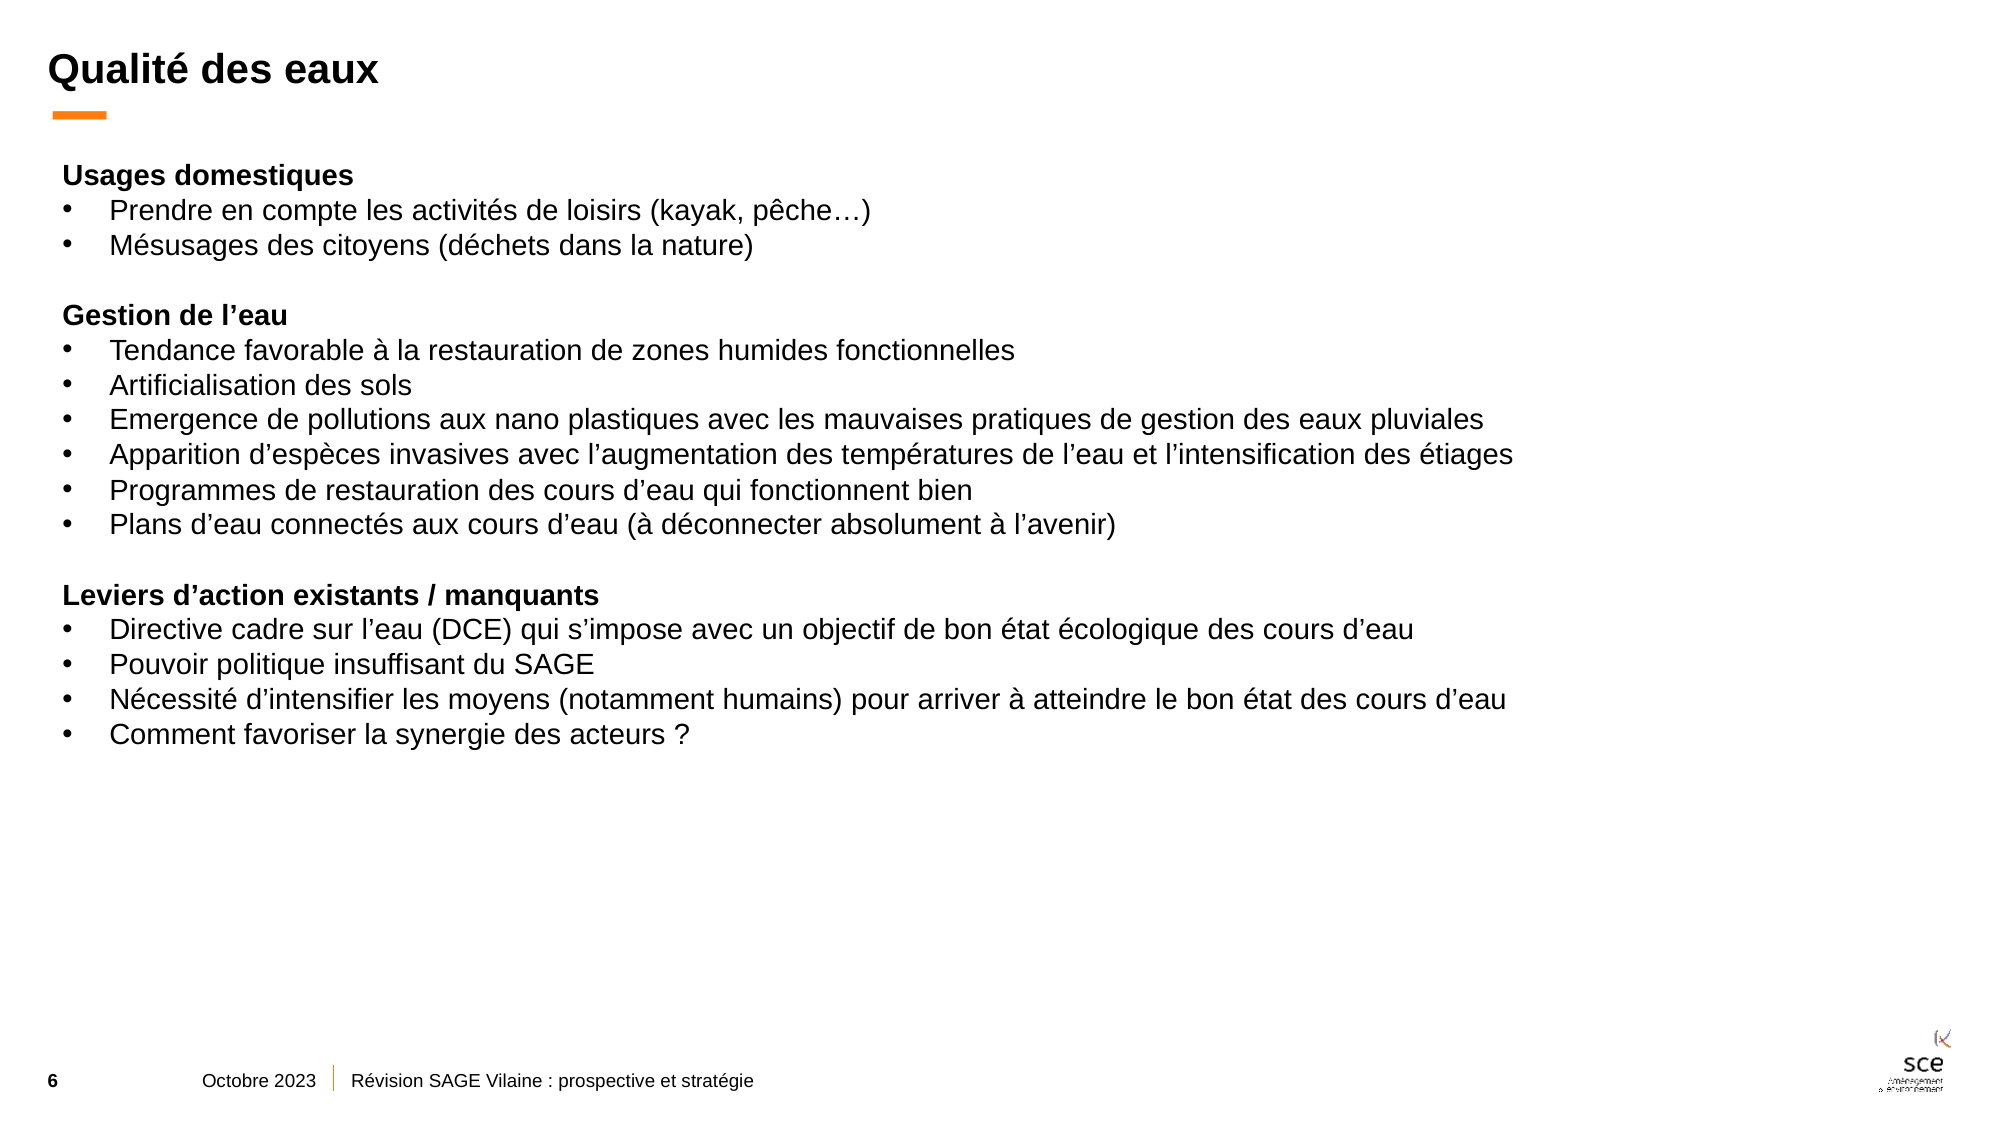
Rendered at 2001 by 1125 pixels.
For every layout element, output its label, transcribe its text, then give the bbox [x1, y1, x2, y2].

slide_number 6 [47, 1065, 138, 1095]
footer Révision SAGE Vilaine : prospective et stratégie [350, 1065, 1213, 1095]
slide_number Octobre 2023 [161, 1065, 317, 1095]
title Qualité des eaux [47, 47, 1847, 96]
picture [1879, 1029, 1953, 1092]
text_box Usages domestiques Prendre en compte les activités de loisirs (kayak, pêche…) Mésusages des citoyens (déchets dans la nature) Gestion de l’eau Tendance favorable à la restauration de zones humides fonctionnelles Artificialisation des sols Emergence de pollutions aux nano plastiques avec les mauvaises pratiques de gestion des eaux pluviales Apparition d’espèces invasives avec l’augmentation des températures de l’eau et l’intensification des étiages Programmes de restauration des cours d’eau qui fonctionnent bien Plans d’eau connectés aux cours d’eau (à déconnecter absolument à l’avenir) Leviers d’action existants / manquants Directive cadre sur l’eau (DCE) qui s’impose avec un objectif de bon état écologique des cours d’eau Pouvoir politique insuffisant du SAGE Nécessité d’intensifier les moyens (notamment humains) pour arriver à atteindre le bon état des cours d’eau Comment favoriser la synergie des acteurs ? [47, 148, 1943, 1033]
picture [47, 98, 116, 128]
